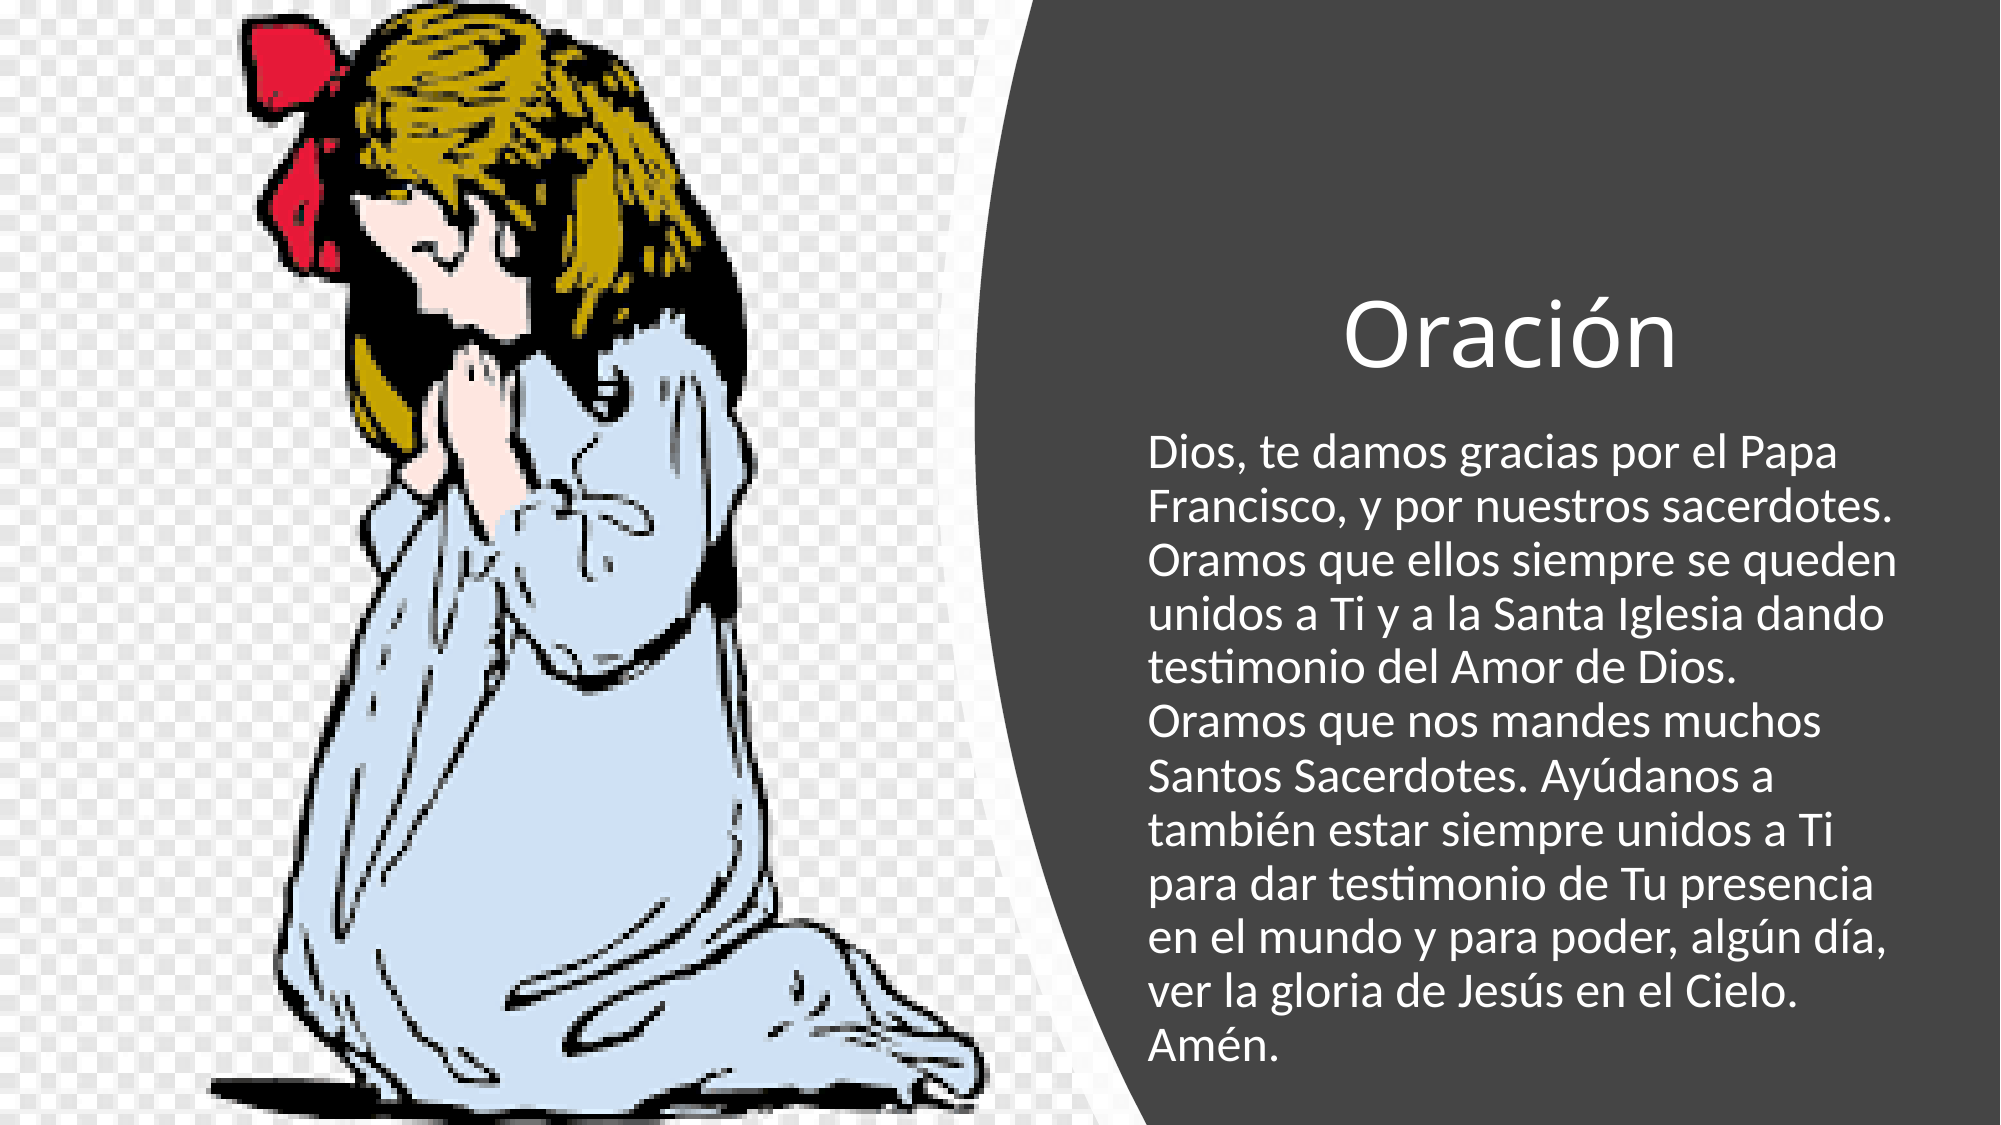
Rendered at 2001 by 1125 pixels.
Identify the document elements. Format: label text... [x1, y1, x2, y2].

text_box Dios, te damos gracias por el Papa Francisco, y por nuestros sacerdotes. Oramos que ellos siempre se queden unidos a Ti y a la Santa Iglesia dando testimonio del Amor de Dios. Oramos que nos mandes muchos Santos Sacerdotes. Ayúdanos a también estar siempre unidos a Ti para dar testimonio de Tu presencia en el mundo y para poder, algún día, ver la gloria de Jesús en el Cielo. Amén. [1155, 417, 1924, 940]
text_box [1152, 0, 2000, 1125]
text_box Oración [1155, 229, 1907, 417]
picture [0, 0, 1151, 1125]
